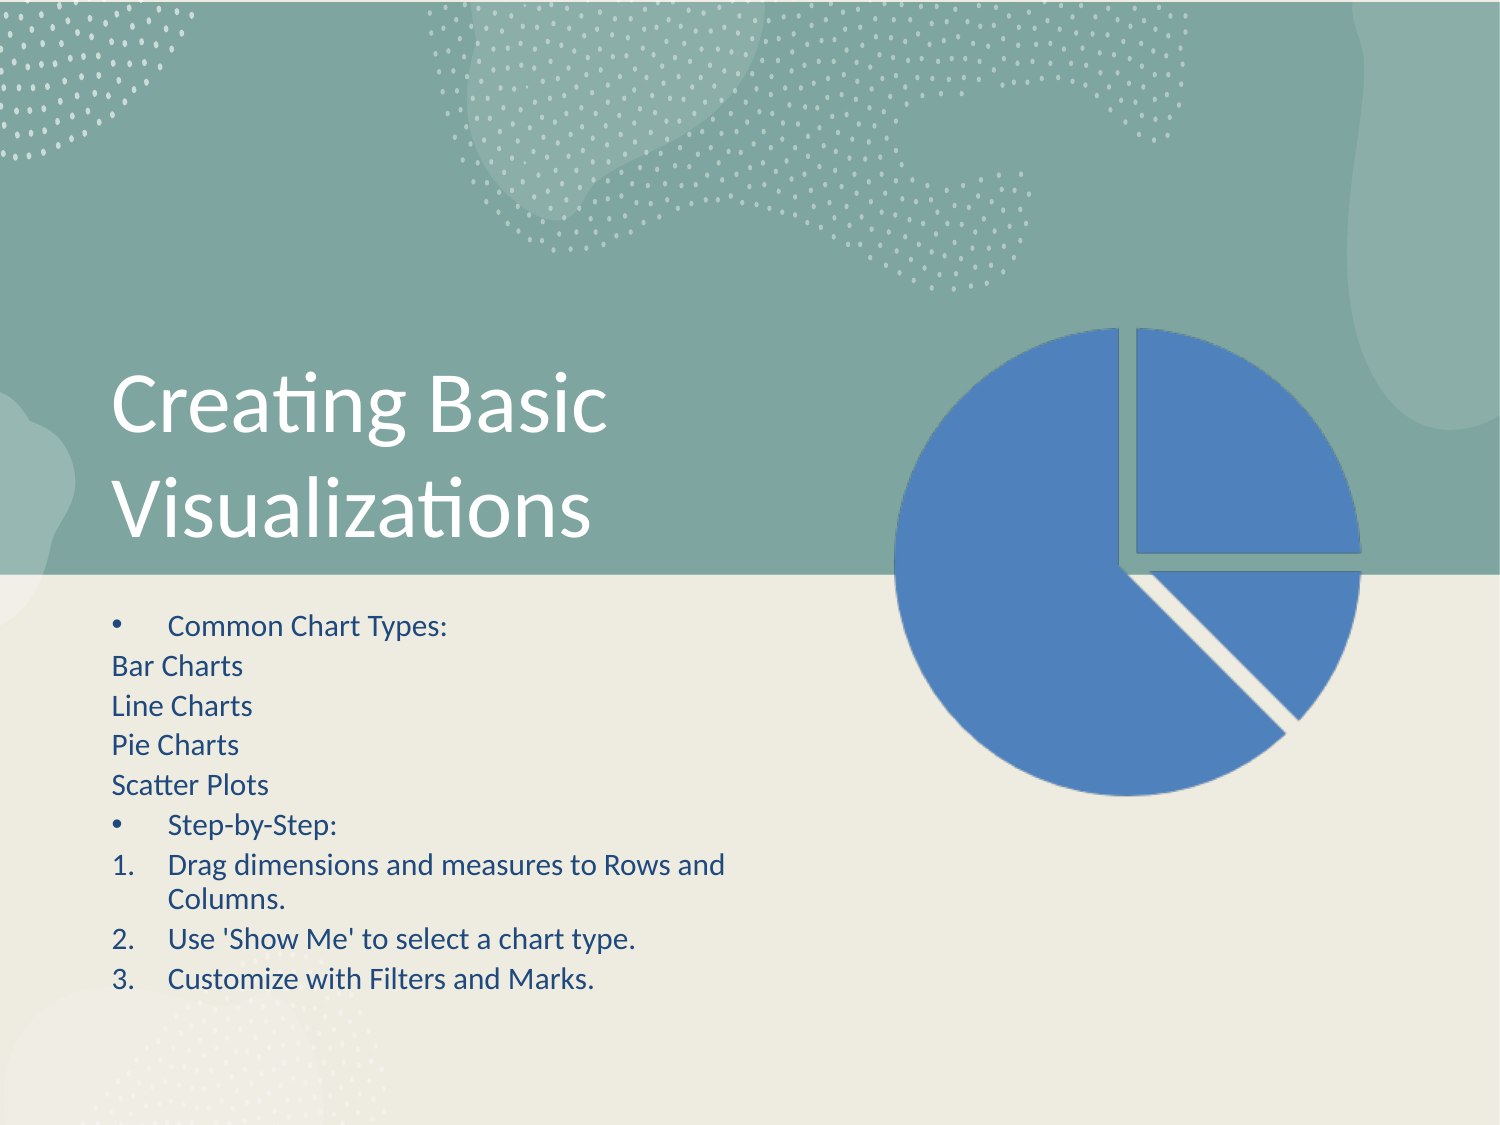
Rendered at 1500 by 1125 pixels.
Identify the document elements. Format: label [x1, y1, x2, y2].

text_box [0, 0, 1500, 1125]
